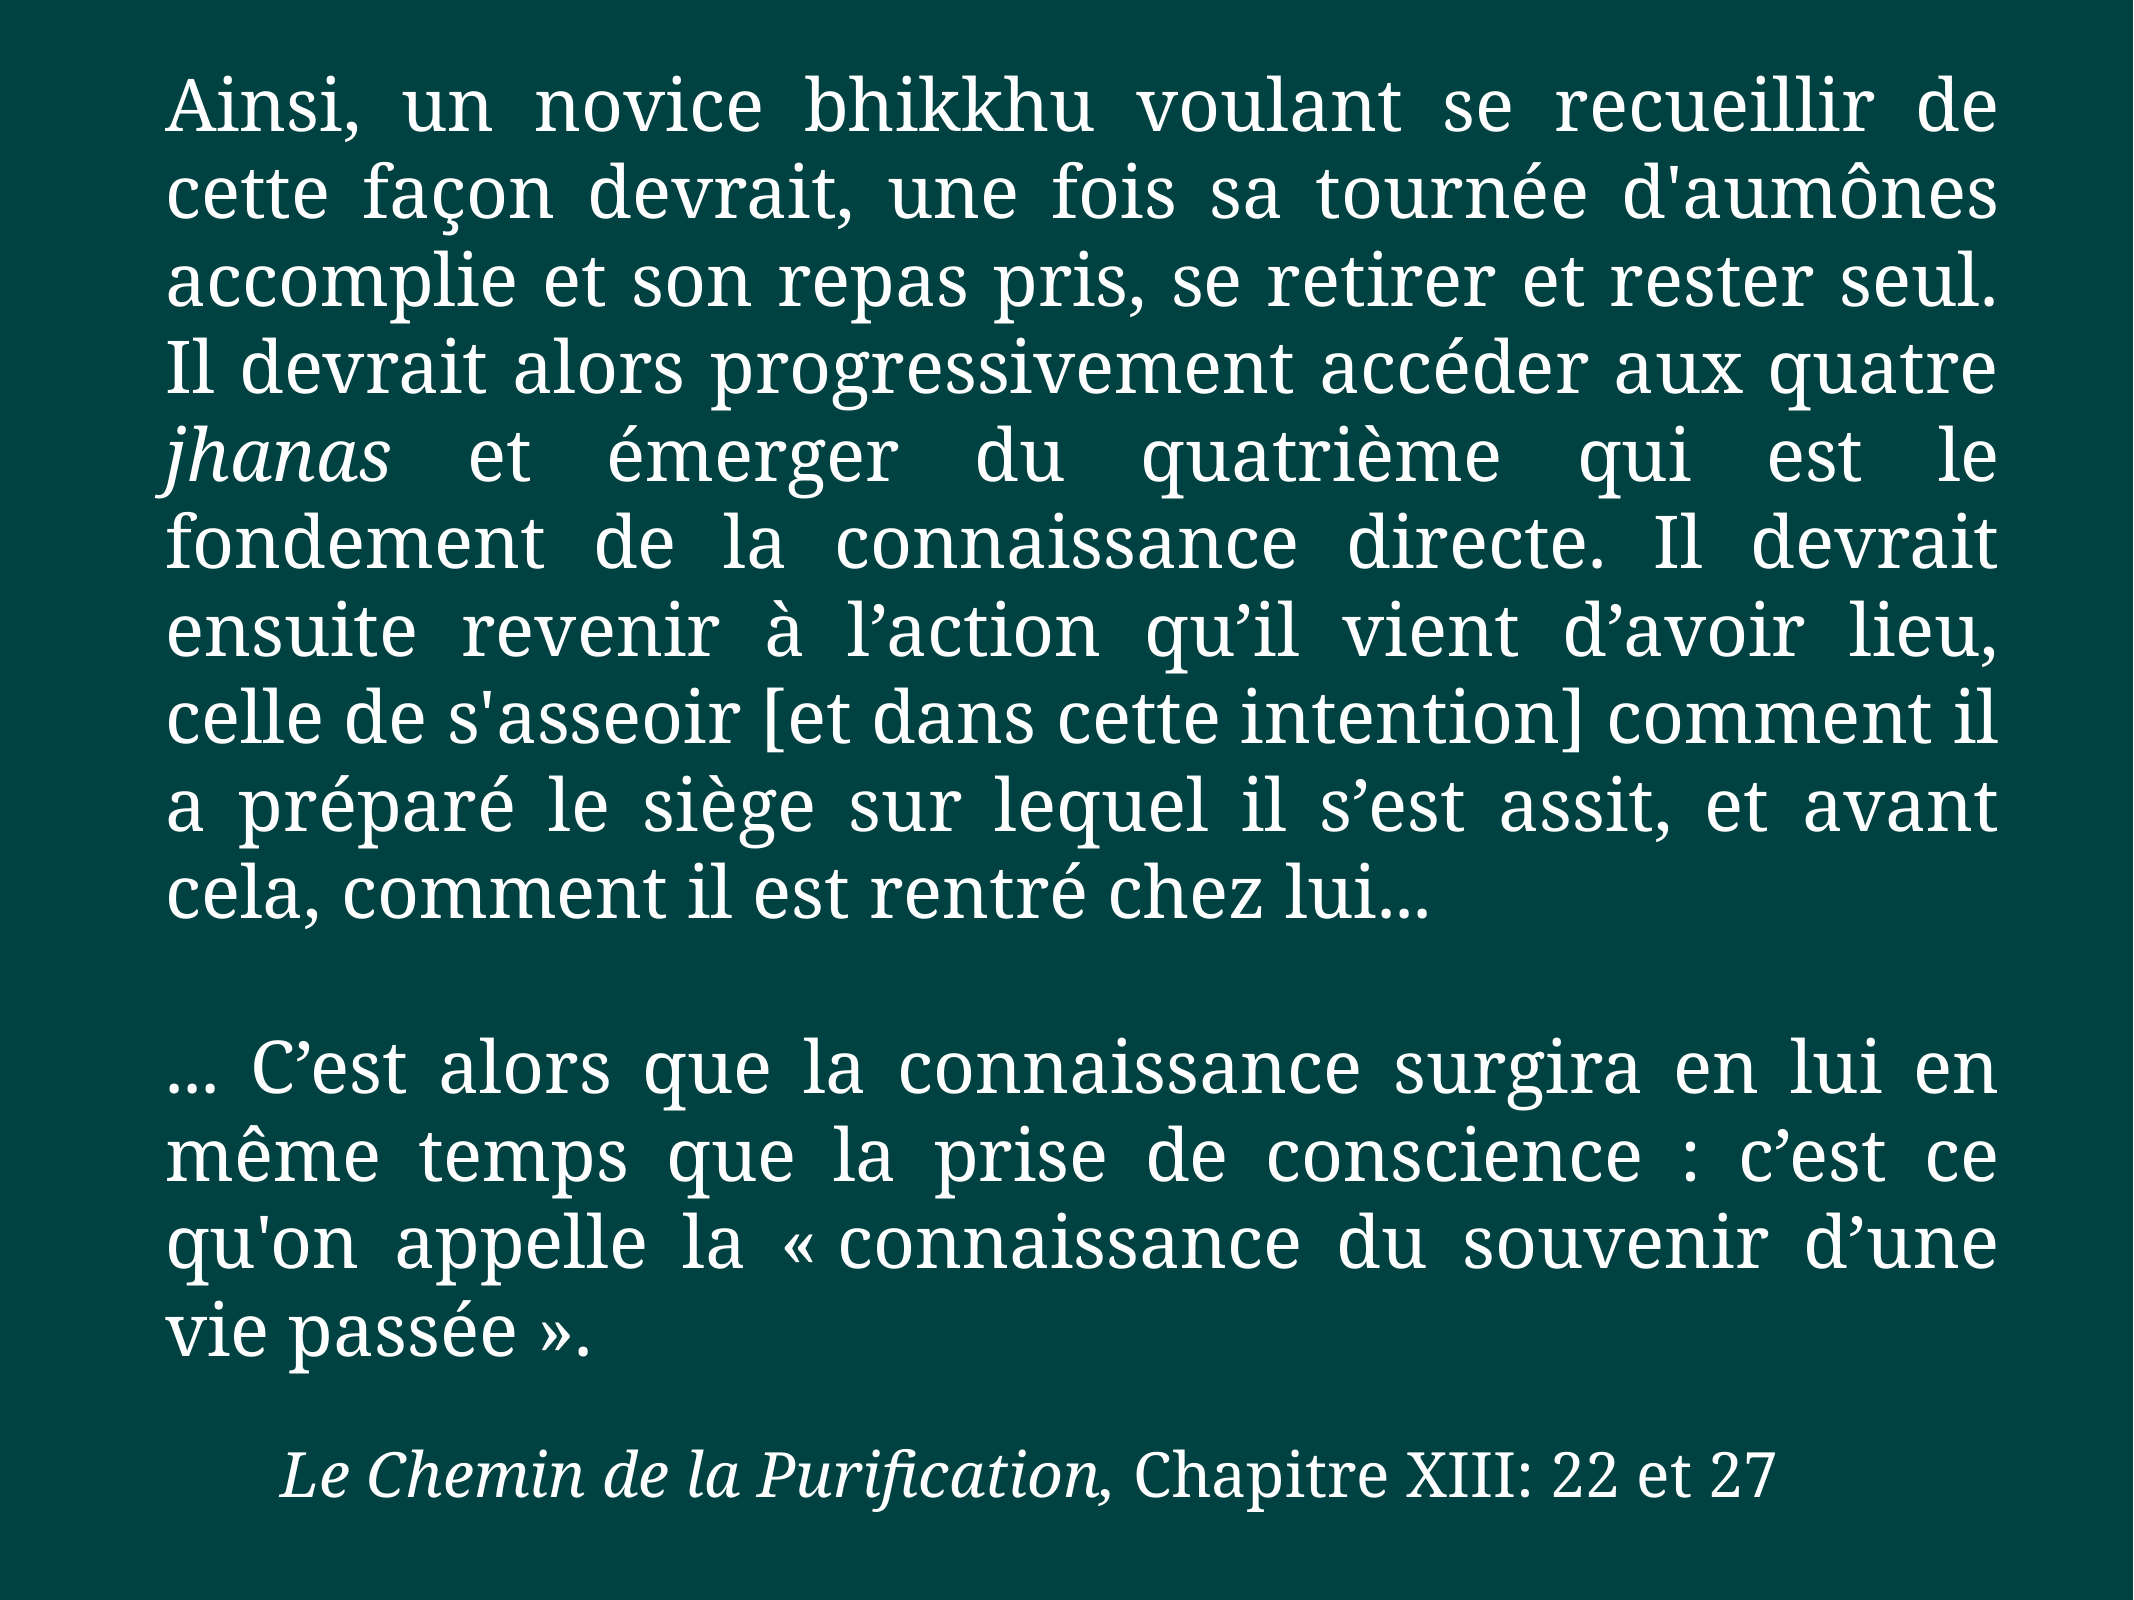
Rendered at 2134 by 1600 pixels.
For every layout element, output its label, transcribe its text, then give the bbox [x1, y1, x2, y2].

text_box Ainsi, un novice bhikkhu voulant se recueillir de cette façon devrait, une fois sa tournée d'aumônes accomplie et son repas pris, se retirer et rester seul. Il devrait alors progressivement accéder aux quatre jhanas et émerger du quatrième qui est le fondement de la connaissance directe. Il devrait ensuite revenir à l’action qu’il vient d’avoir lieu, celle de s'asseoir [et dans cette intention] comment il a préparé le siège sur lequel il s’est assit, et avant cela, comment il est rentré chez lui... ... C’est alors que la connaissance surgira en lui en même temps que la prise de conscience : c’est ce qu'on appelle la « connaissance du souvenir d’une vie passée ». [157, 49, 2010, 1380]
list Le Chemin de la Purification, Chapitre XIII: 22 et 27 [50, 1426, 2010, 1520]
